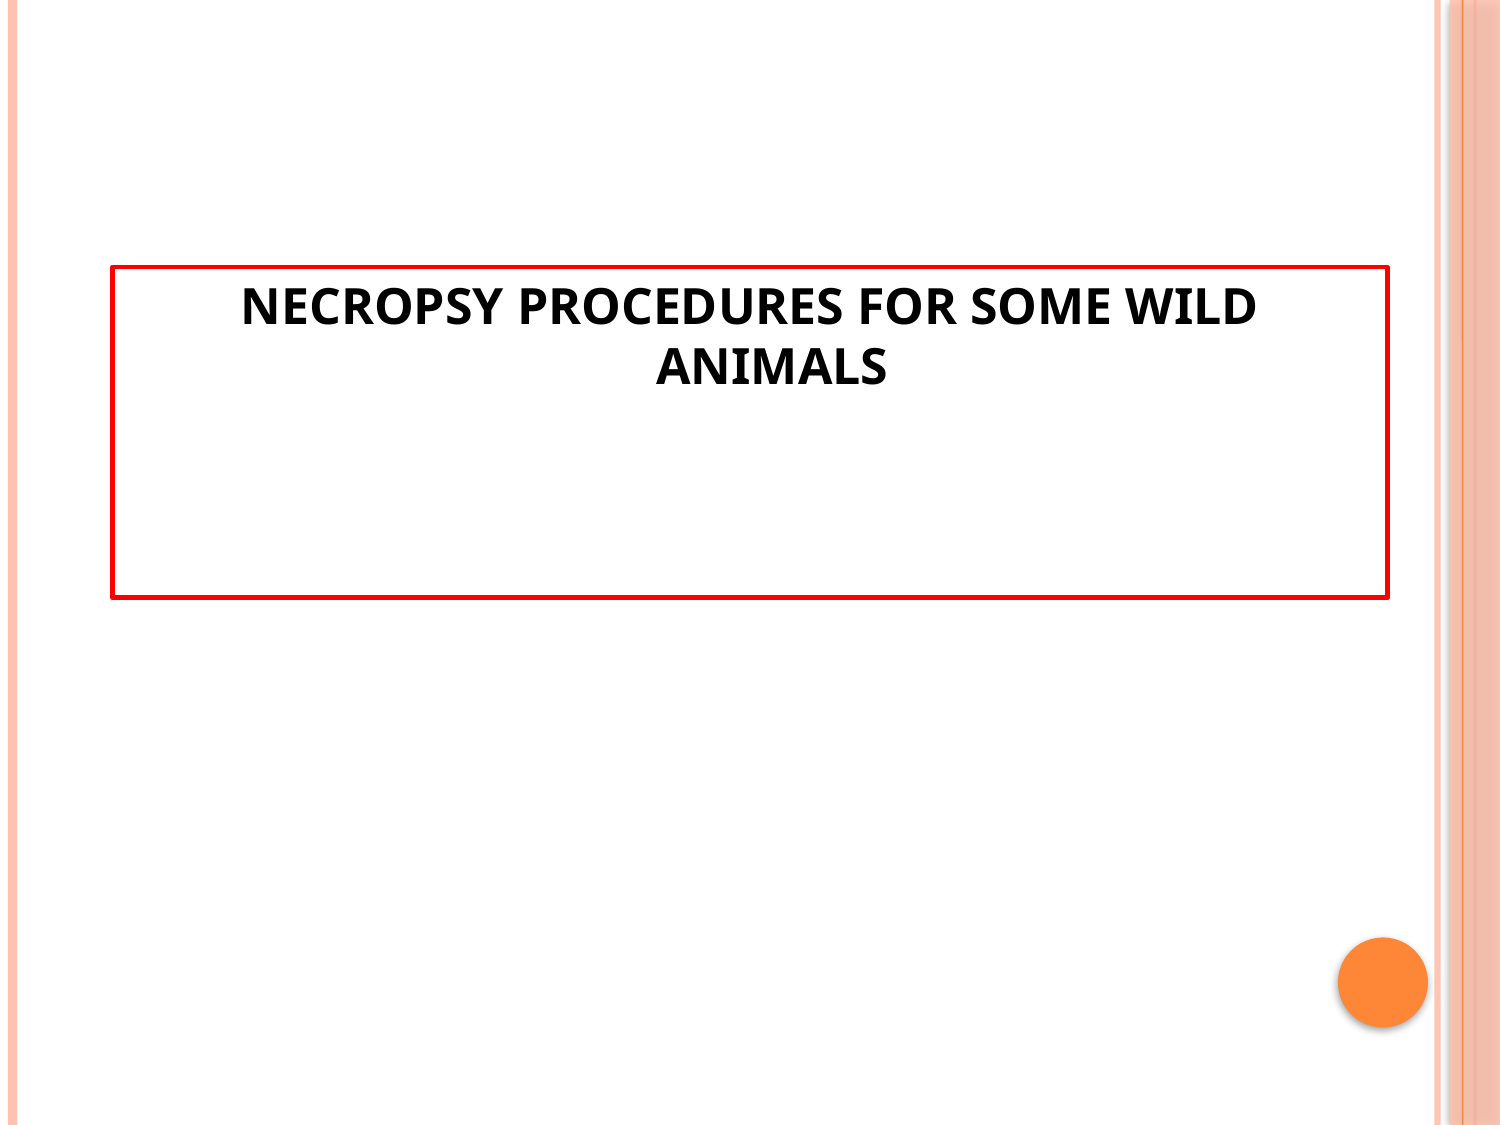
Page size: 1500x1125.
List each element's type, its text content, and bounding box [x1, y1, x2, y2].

list NECROPSY PROCEDURES FOR SOME WILD ANIMALS [112, 267, 1388, 598]
